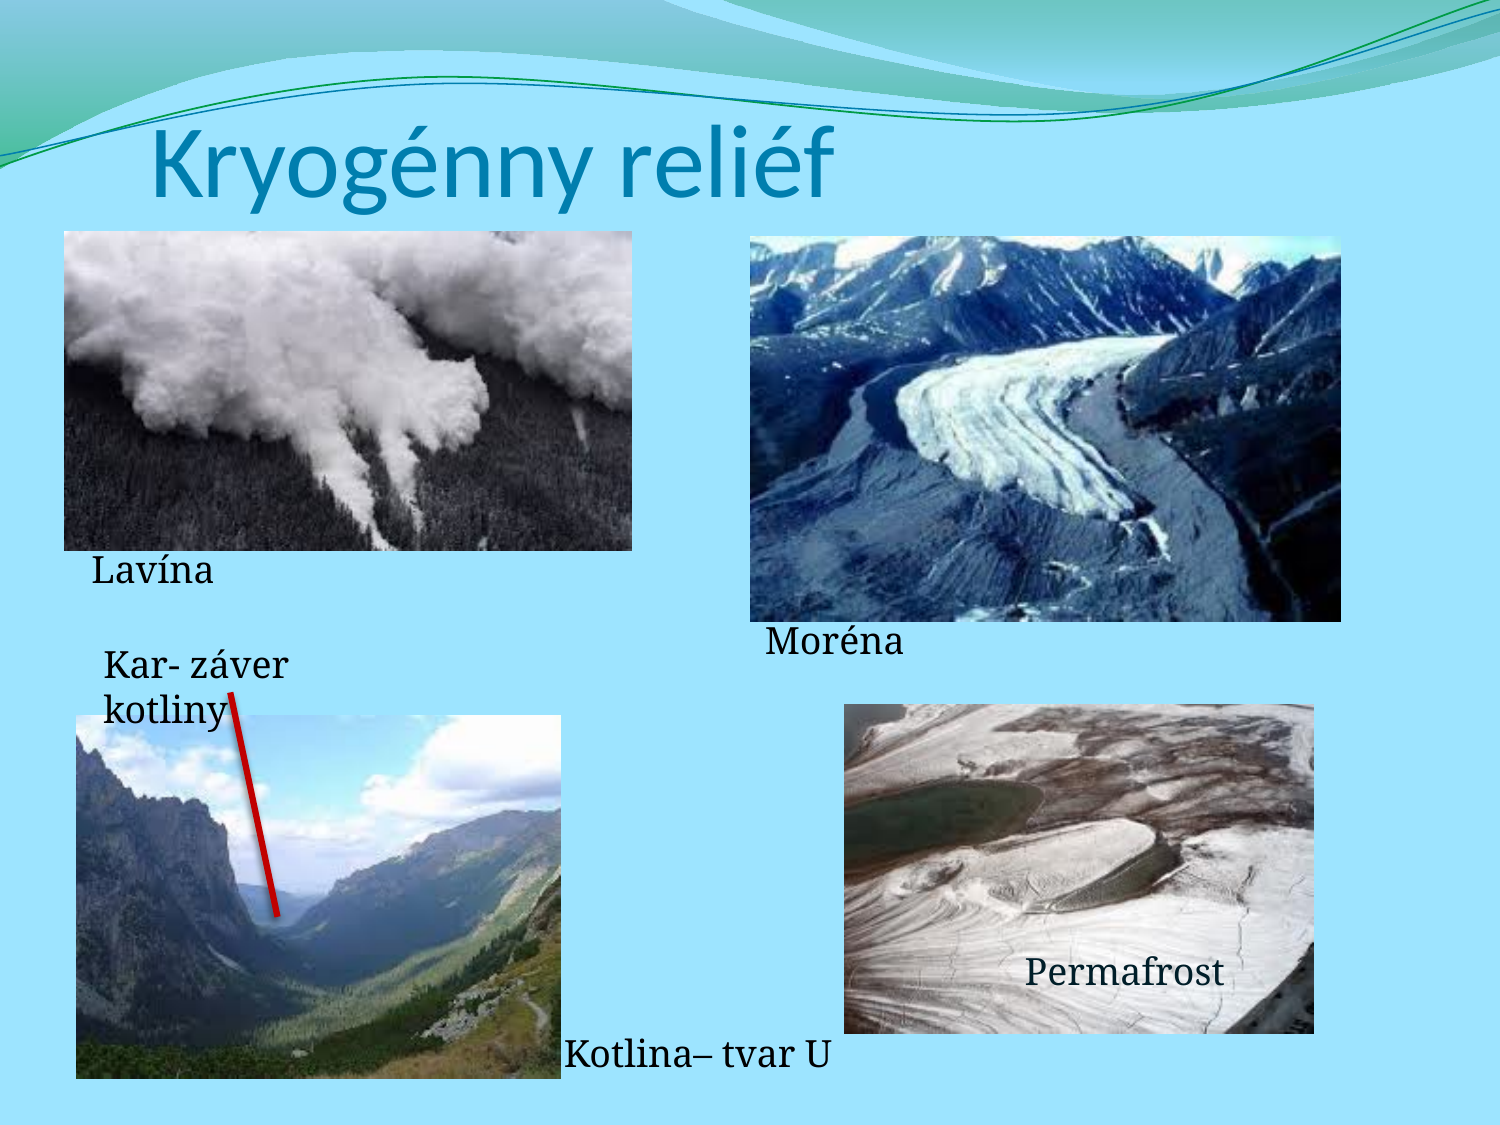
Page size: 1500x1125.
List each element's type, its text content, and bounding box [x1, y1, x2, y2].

title Kryogénny reliéf [150, 30, 1500, 219]
text_box Kar- záver kotliny [88, 633, 408, 714]
picture [844, 703, 1314, 1034]
text_box Moréna [749, 609, 1500, 670]
text_box Lavína [76, 560, 432, 599]
picture [76, 715, 561, 1079]
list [64, 231, 633, 551]
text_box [229, 692, 278, 917]
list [749, 236, 1341, 622]
text_box Kotlina– tvar U [565, 1023, 880, 1083]
